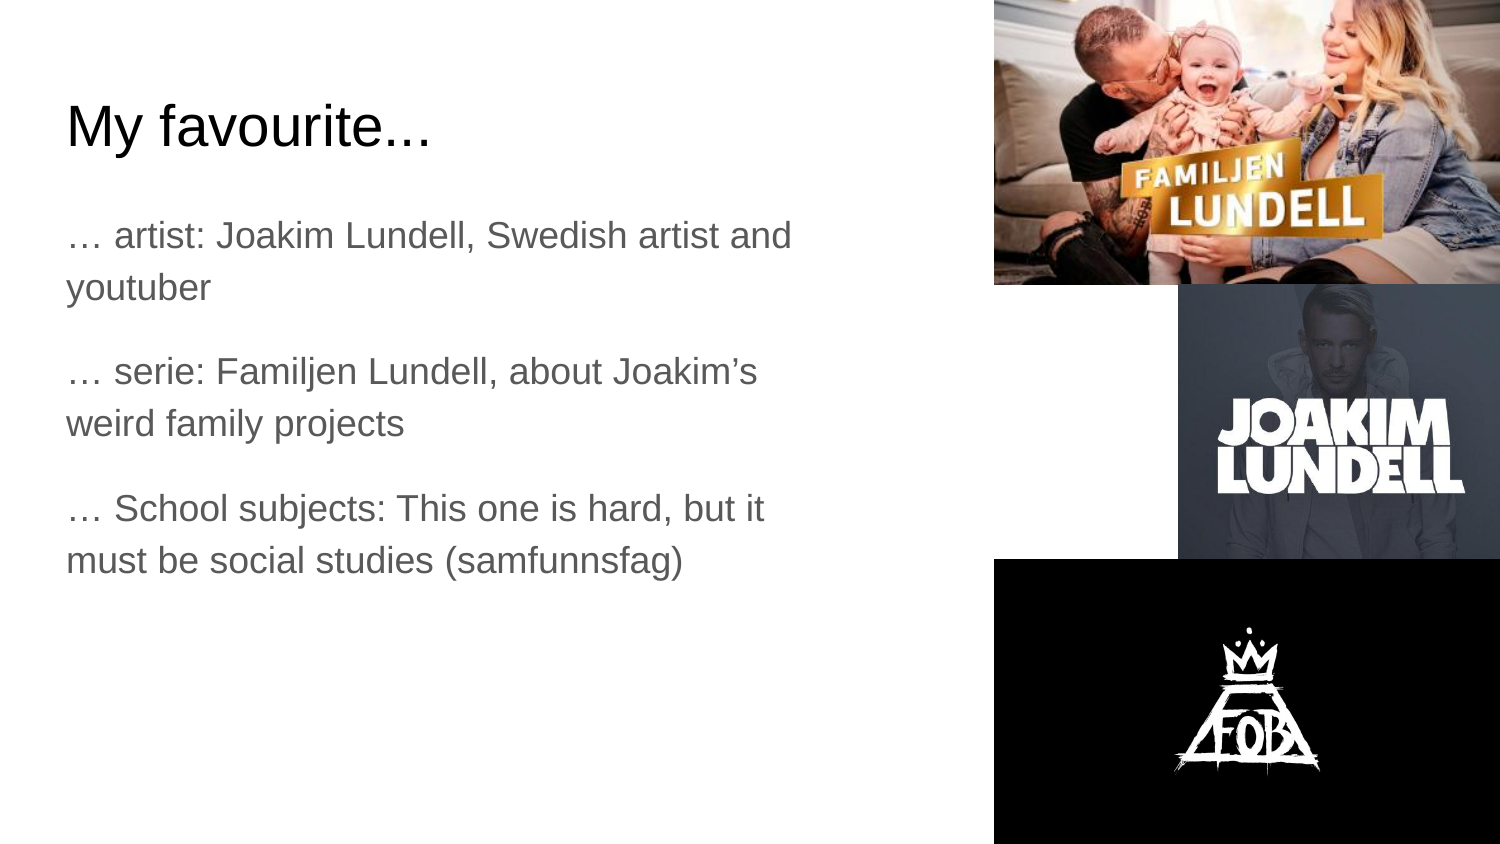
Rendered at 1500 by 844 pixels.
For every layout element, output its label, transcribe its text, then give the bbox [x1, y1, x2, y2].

title My favourite... [51, 72, 988, 167]
list … artist: Joakim Lundell, Swedish artist and youtuber … serie: Familjen Lundell, about Joakim’s weird family projects … School subjects: This one is hard, but it must be social studies (samfunnsfag) [51, 189, 842, 750]
picture [993, 0, 1500, 844]
